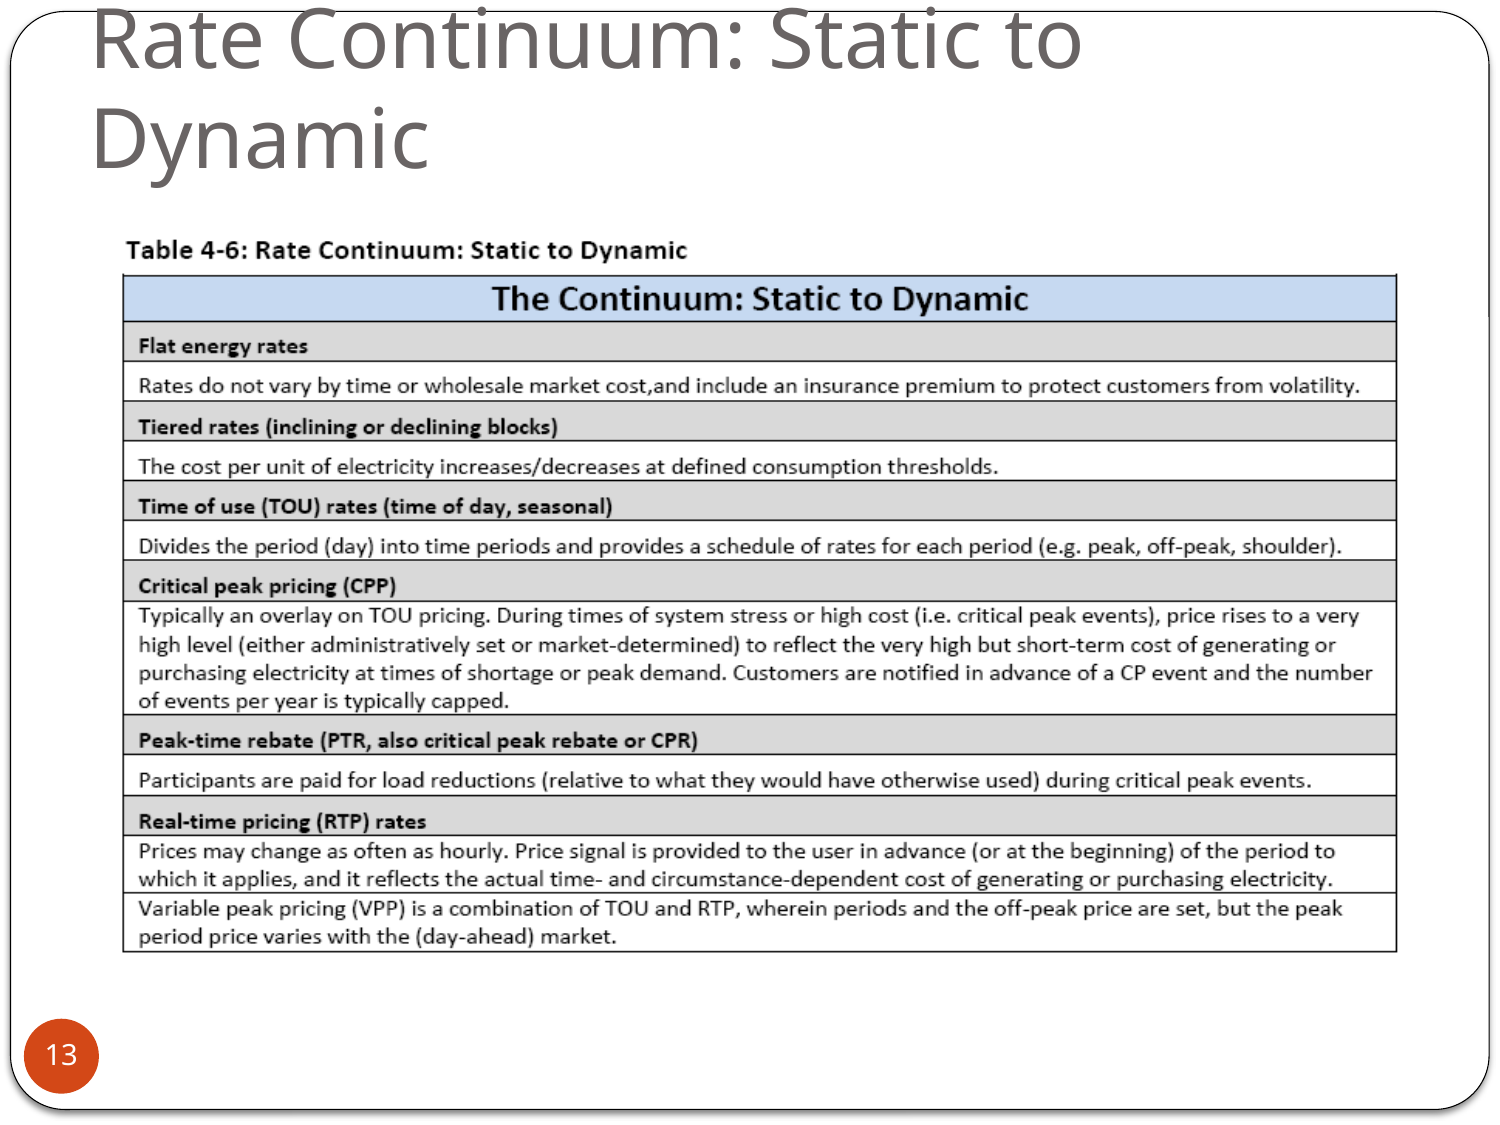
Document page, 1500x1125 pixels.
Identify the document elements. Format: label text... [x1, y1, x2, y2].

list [49, 212, 1448, 988]
title Rate Continuum: Static to Dynamic [75, 45, 1425, 200]
slide_number 13 [23, 1018, 99, 1094]
